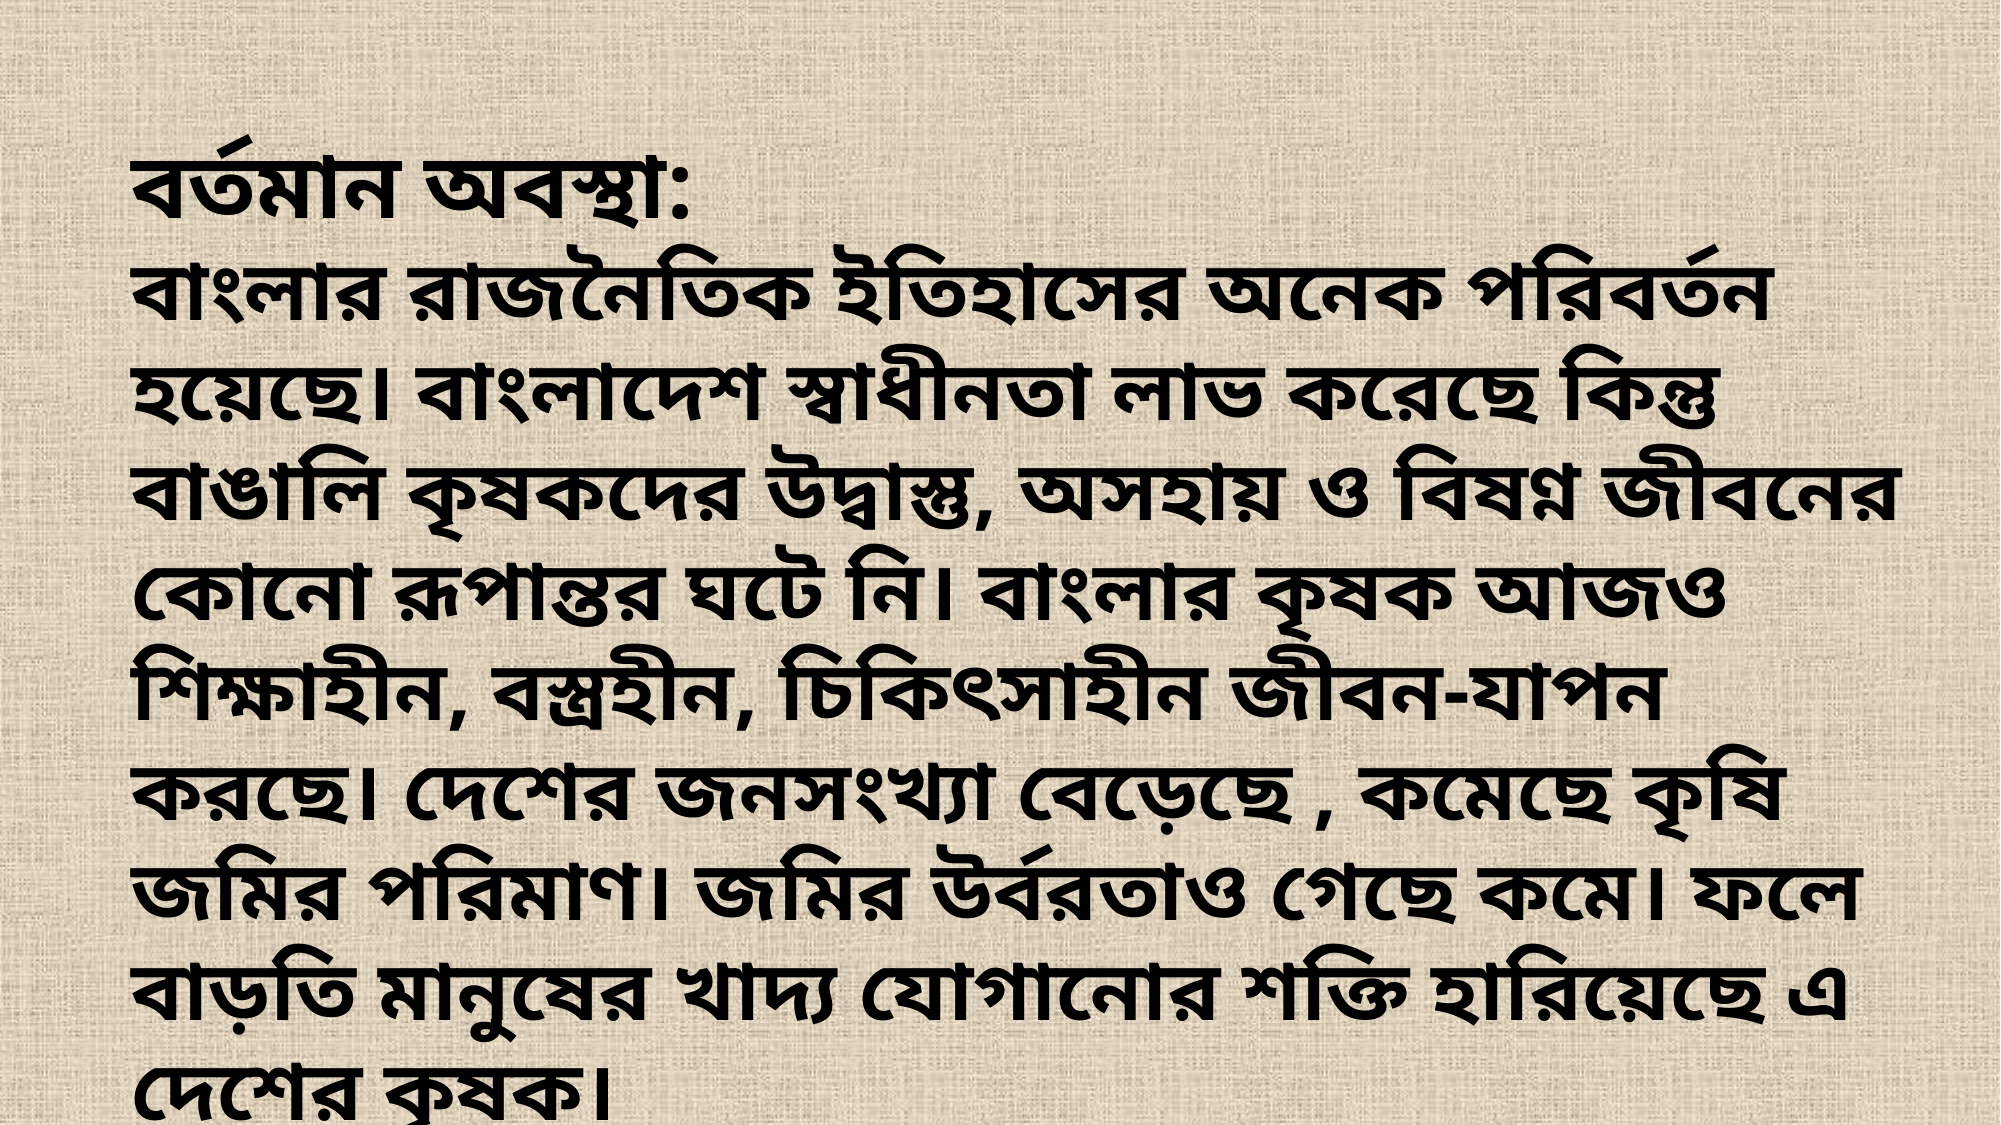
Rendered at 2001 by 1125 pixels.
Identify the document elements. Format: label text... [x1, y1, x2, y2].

picture [0, 0, 2001, 1125]
text_box বর্তমান অবস্থা: বাংলার রাজনৈতিক ইতিহাসের অনেক পরিবর্তন হয়েছে। বাংলাদেশ স্বাধীনতা লাভ করেছে কিন্তু বাঙালি কৃষকদের উদ্বাস্তু, অসহায় ও বিষণ্ন জীবনের কোনো রূপান্তর ঘটে নি। বাংলার কৃষক আজও শিক্ষাহীন, বস্ত্রহীন, চিকিৎসাহীন জীবন-যাপন করছে। দেশের জনসংখ্যা বেড়েছে , কমেছে কৃষি জমির পরিমাণ। জমির উর্বরতাও গেছে কমে। ফলে বাড়তি মানুষের খাদ্য যোগানোর শক্তি হারিয়েছে এ দেশের কৃষক। [116, 120, 1925, 1125]
